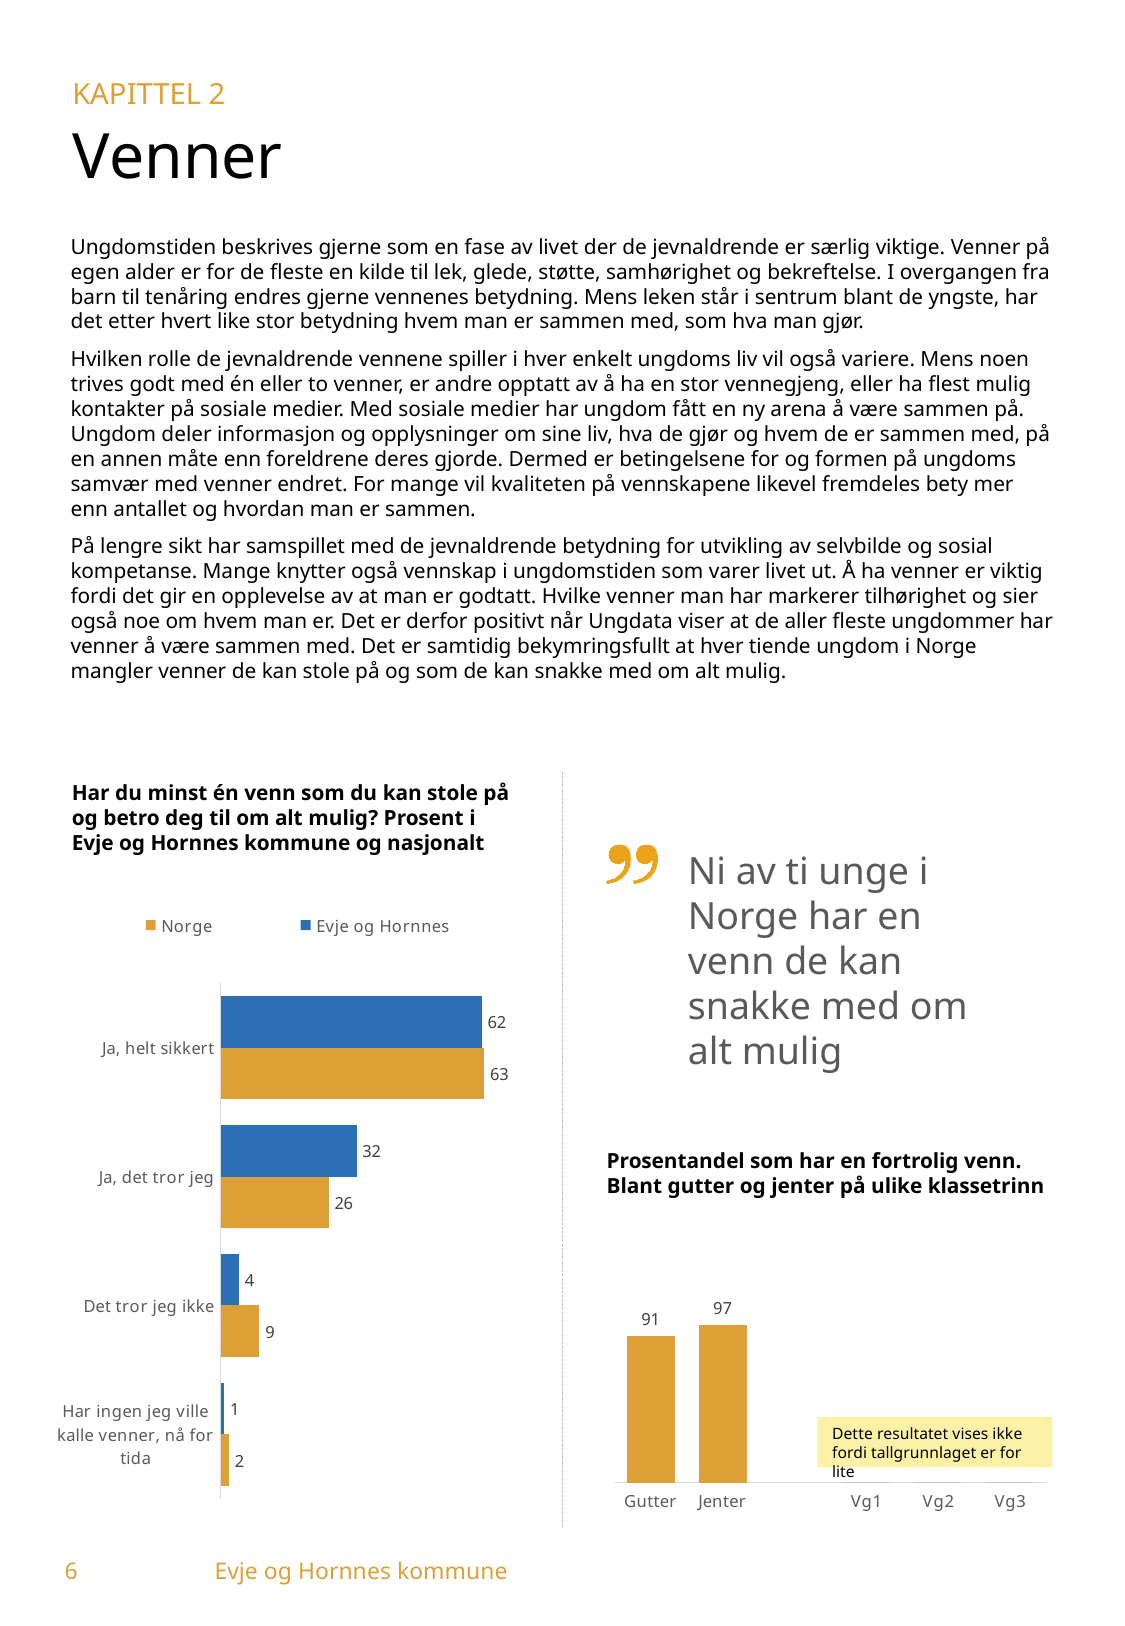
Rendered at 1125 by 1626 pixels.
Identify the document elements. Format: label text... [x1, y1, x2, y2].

text_box Ni av ti unge i Norge har en venn de kan snakke med om alt mulig [669, 839, 1027, 1080]
text_box Prosentandel som har en fortrolig venn. Blant gutter og jenter på ulike klassetrinn [591, 1140, 1068, 1206]
chart [591, 1234, 1069, 1528]
text_box 6 Evje og Hornnes kommune [49, 1549, 1049, 1592]
text_box KAPITTEL 2 [57, 68, 1067, 118]
picture [600, 839, 661, 889]
subtitle Ungdomstiden beskrives gjerne som en fase av livet der de jevnaldrende er særlig viktige. Venner på egen alder er for de fleste en kilde til lek, glede, støtte, samhørighet og bekreftelse. I overgangen fra barn til tenåring endres gjerne vennenes betydning. Mens leken står i sentrum blant de yngste, har det etter hvert like stor betydning hvem man er sammen med, som hva man gjør. Hvilken rolle de jevnaldrende vennene spiller i hver enkelt ungdoms liv vil også variere. Mens noen trives godt med én eller to venner, er andre opptatt av å ha en stor vennegjeng, eller ha flest mulig kontakter på sosiale medier. Med sosiale medier har ungdom fått en ny arena å være sammen på. Ungdom deler informasjon og opplysninger om sine liv, hva de gjør og hvem de er sammen med, på en annen måte enn foreldrene deres gjorde. Dermed er betingelsene for og formen på ungdoms samvær med venner endret. For mange vil kvaliteten på vennskapene likevel fremdeles bety mer enn antallet og hvordan man er sammen. På lengre sikt har samspillet med de jevnaldrende betydning for utvikling av selvbilde og sosial kompetanse. Mange knytter også vennskap i ungdomstiden som varer livet ut. Å ha venner er viktig fordi det gir en opplevelse av at man er godtatt. Hvilke venner man har markerer tilhørighet og sier også noe om hvem man er. Det er derfor positivt når Ungdata viser at de aller fleste ungdommer har venner å være sammen med. Det er samtidig bekymringsfullt at hver tiende ungdom i Norge mangler venner de kan stole på og som de kan snakke med om alt mulig. [55, 225, 1070, 710]
chart [57, 891, 533, 1528]
text_box Har du minst én venn som du kan stole på og betro deg til om alt mulig? Prosent i Evje og Hornnes kommune og nasjonalt [57, 772, 533, 862]
text_box Venner [57, 89, 1072, 228]
